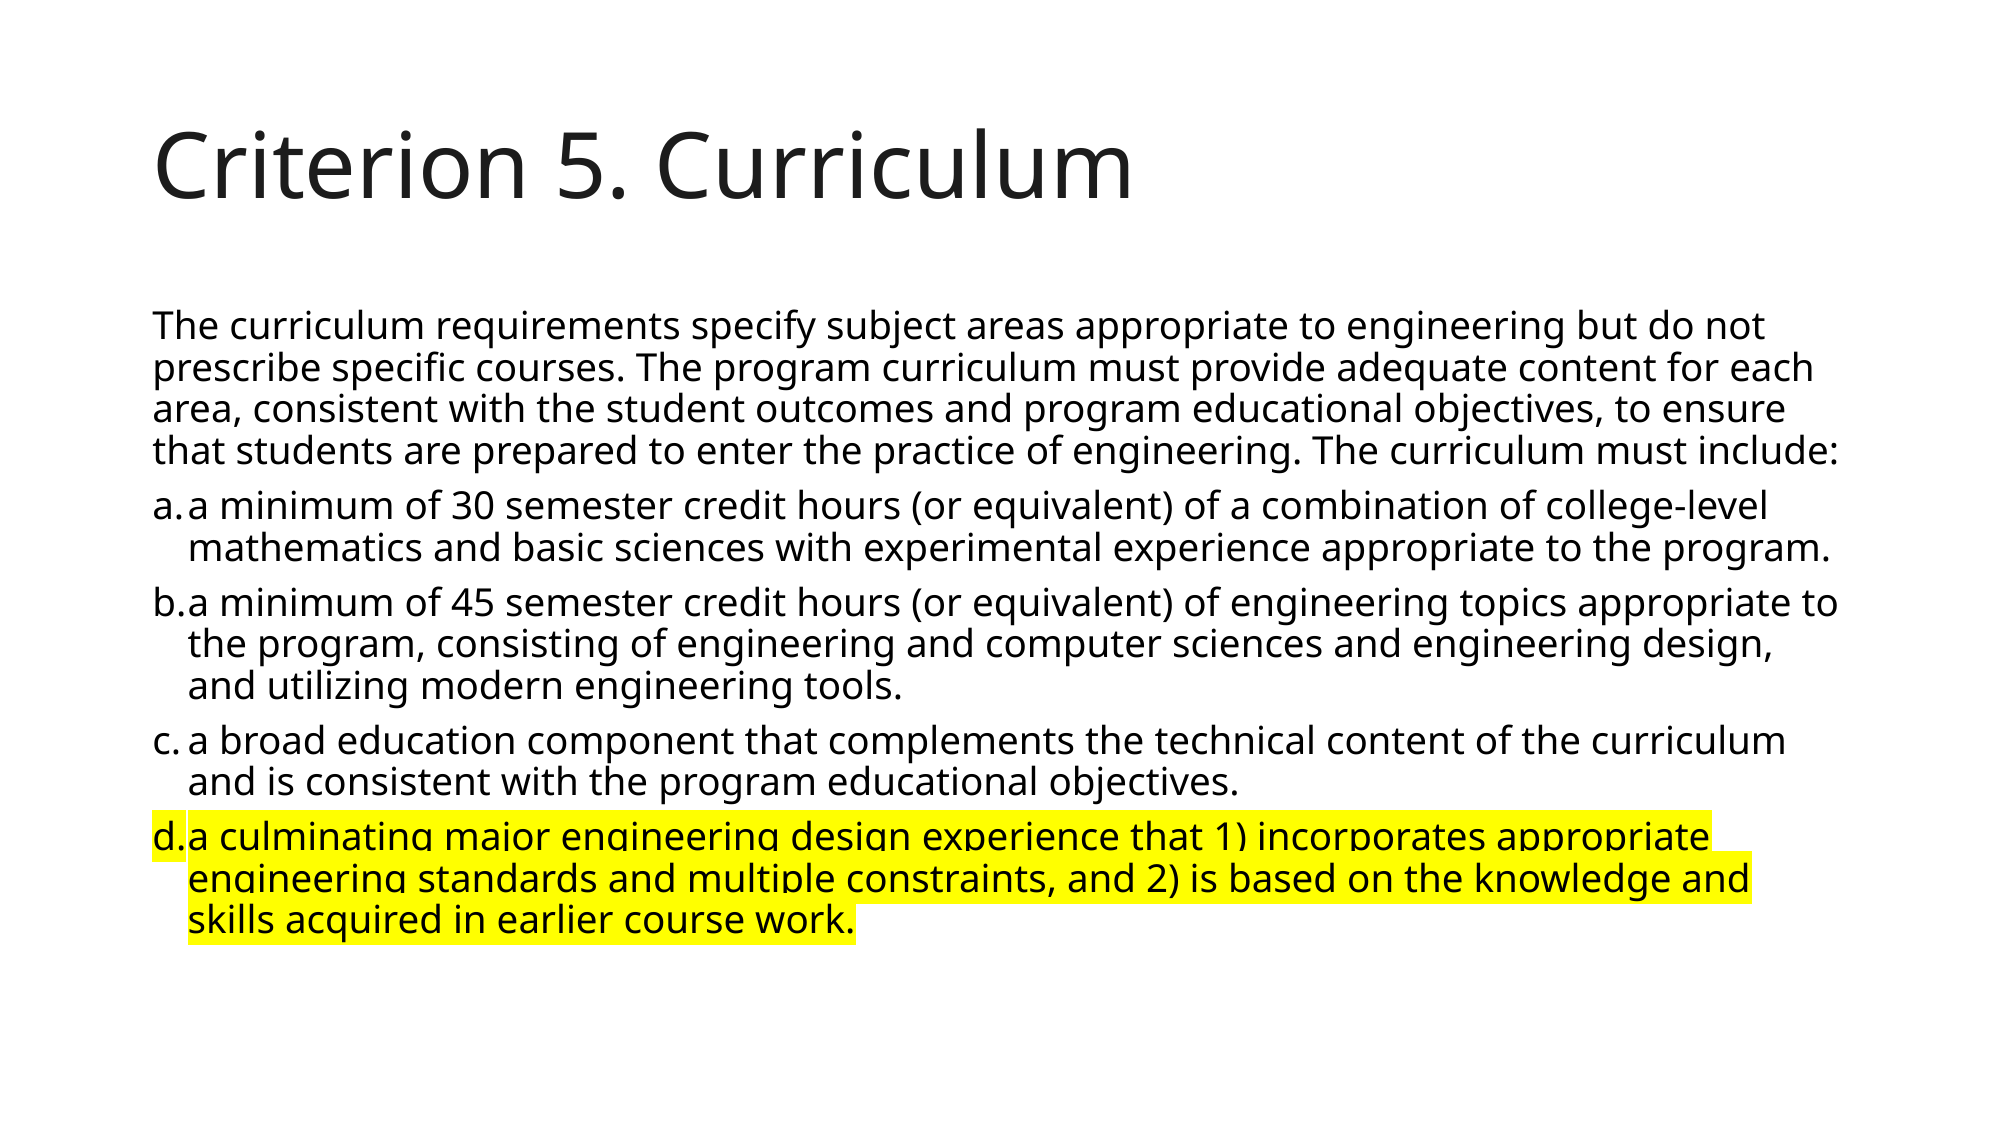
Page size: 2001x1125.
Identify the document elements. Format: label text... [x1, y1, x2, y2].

list The curriculum requirements specify subject areas appropriate to engineering but do not prescribe specific courses. The program curriculum must provide adequate content for each area, consistent with the student outcomes and program educational objectives, to ensure that students are prepared to enter the practice of engineering. The curriculum must include: a minimum of 30 semester credit hours (or equivalent) of a combination of college-level mathematics and basic sciences with experimental experience appropriate to the program. a minimum of 45 semester credit hours (or equivalent) of engineering topics appropriate to the program, consisting of engineering and computer sciences and engineering design, and utilizing modern engineering tools. a broad education component that complements the technical content of the curriculum and is consistent with the program educational objectives. a culminating major engineering design experience that 1) incorporates appropriate engineering standards and multiple constraints, and 2) is based on the knowledge and skills acquired in earlier course work. [137, 299, 1863, 1014]
title Criterion 5. Curriculum [137, 59, 1863, 278]
